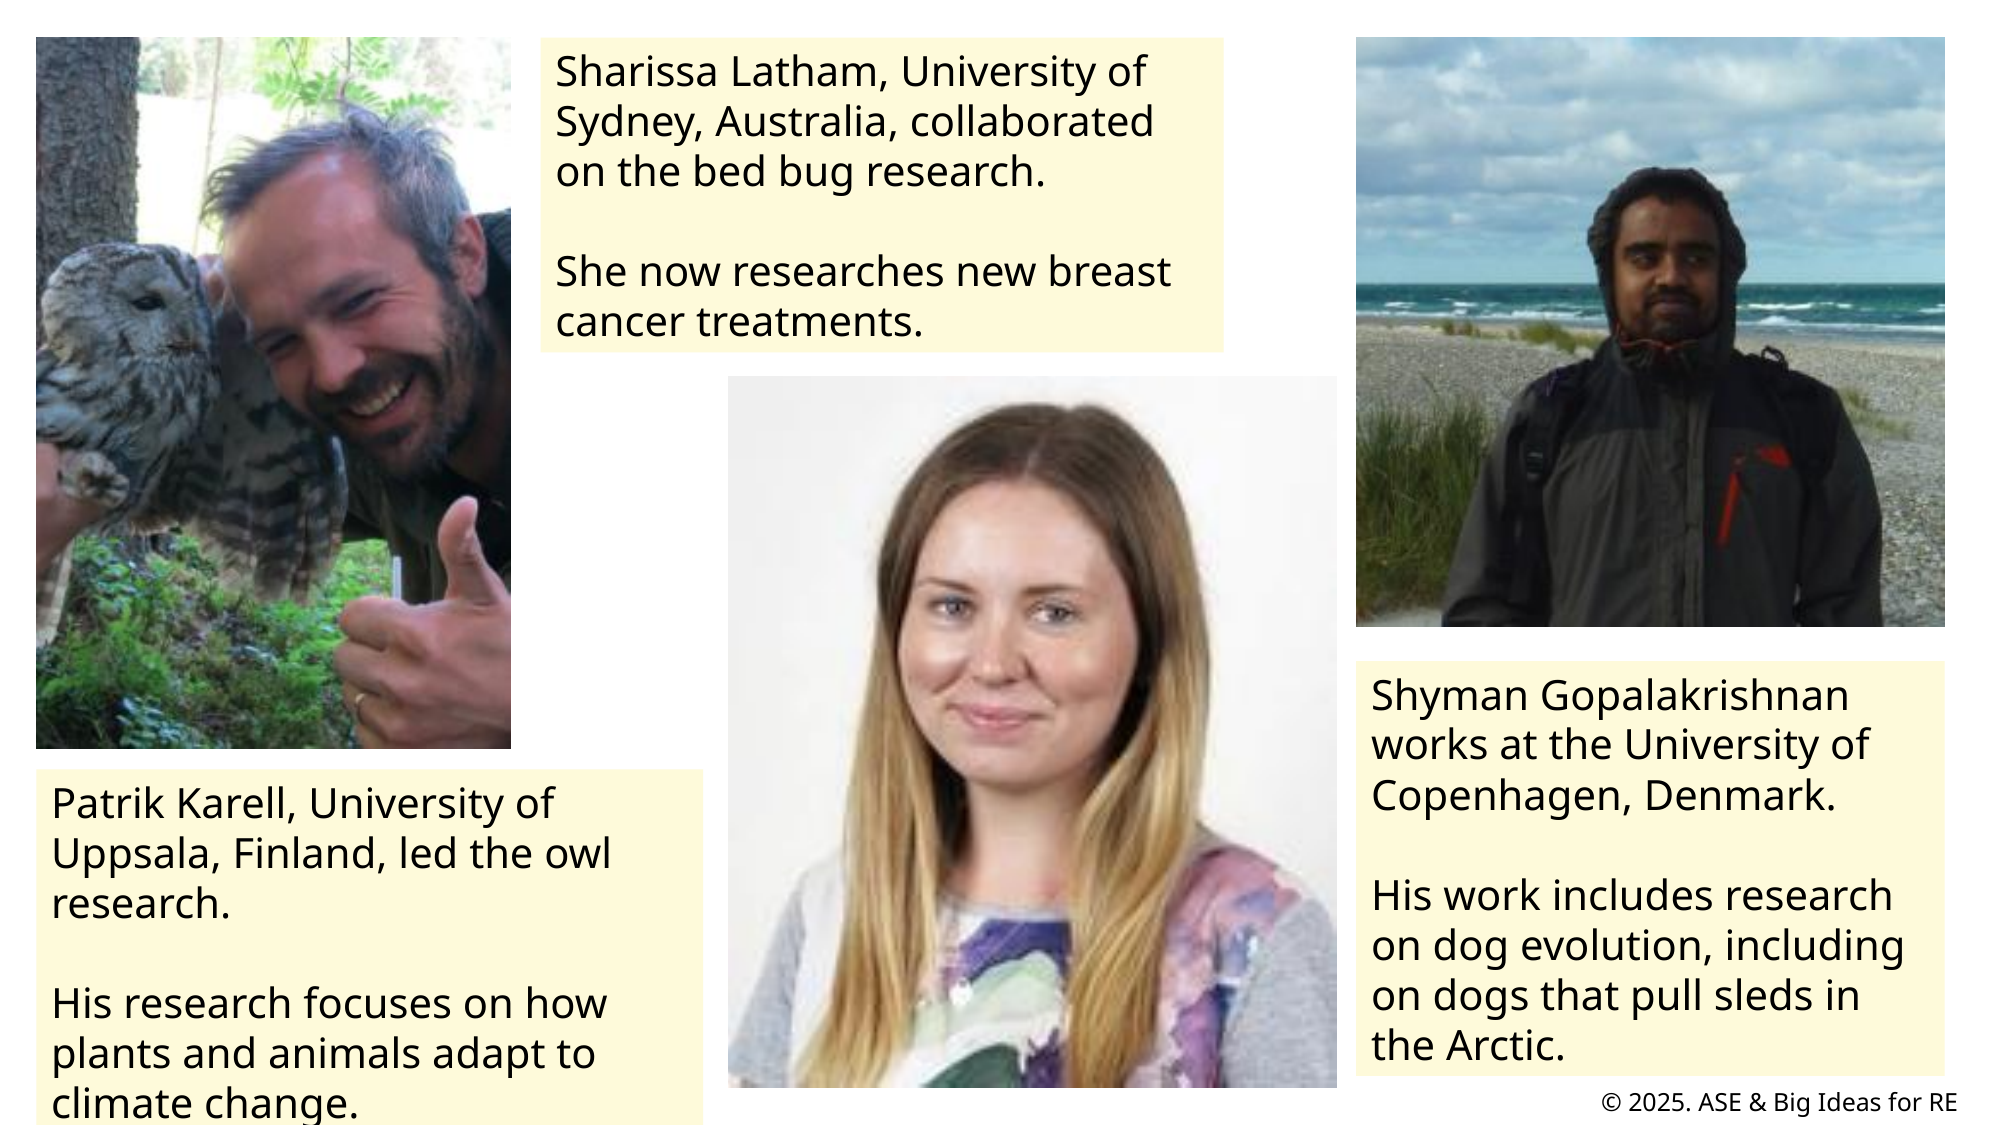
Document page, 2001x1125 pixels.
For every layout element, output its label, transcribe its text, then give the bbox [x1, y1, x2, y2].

text_box © 2025. ASE & Big Ideas for RE [1578, 1079, 1982, 1125]
picture [1355, 37, 1946, 627]
text_box Sharissa Latham, University of Sydney, Australia, collaborated on the bed bug research. She now researches new breast cancer treatments. [540, 37, 1224, 353]
text_box Patrik Karell, University of Uppsala, Finland, led the owl research. His research focuses on how plants and animals adapt to climate change. [36, 769, 704, 1125]
picture [35, 37, 511, 749]
text_box Shyman Gopalakrishnan works at the University of Copenhagen, Denmark. His work includes research on dog evolution, including on dogs that pull sleds in the Arctic. [1356, 661, 1945, 1076]
picture [727, 375, 1338, 1088]
